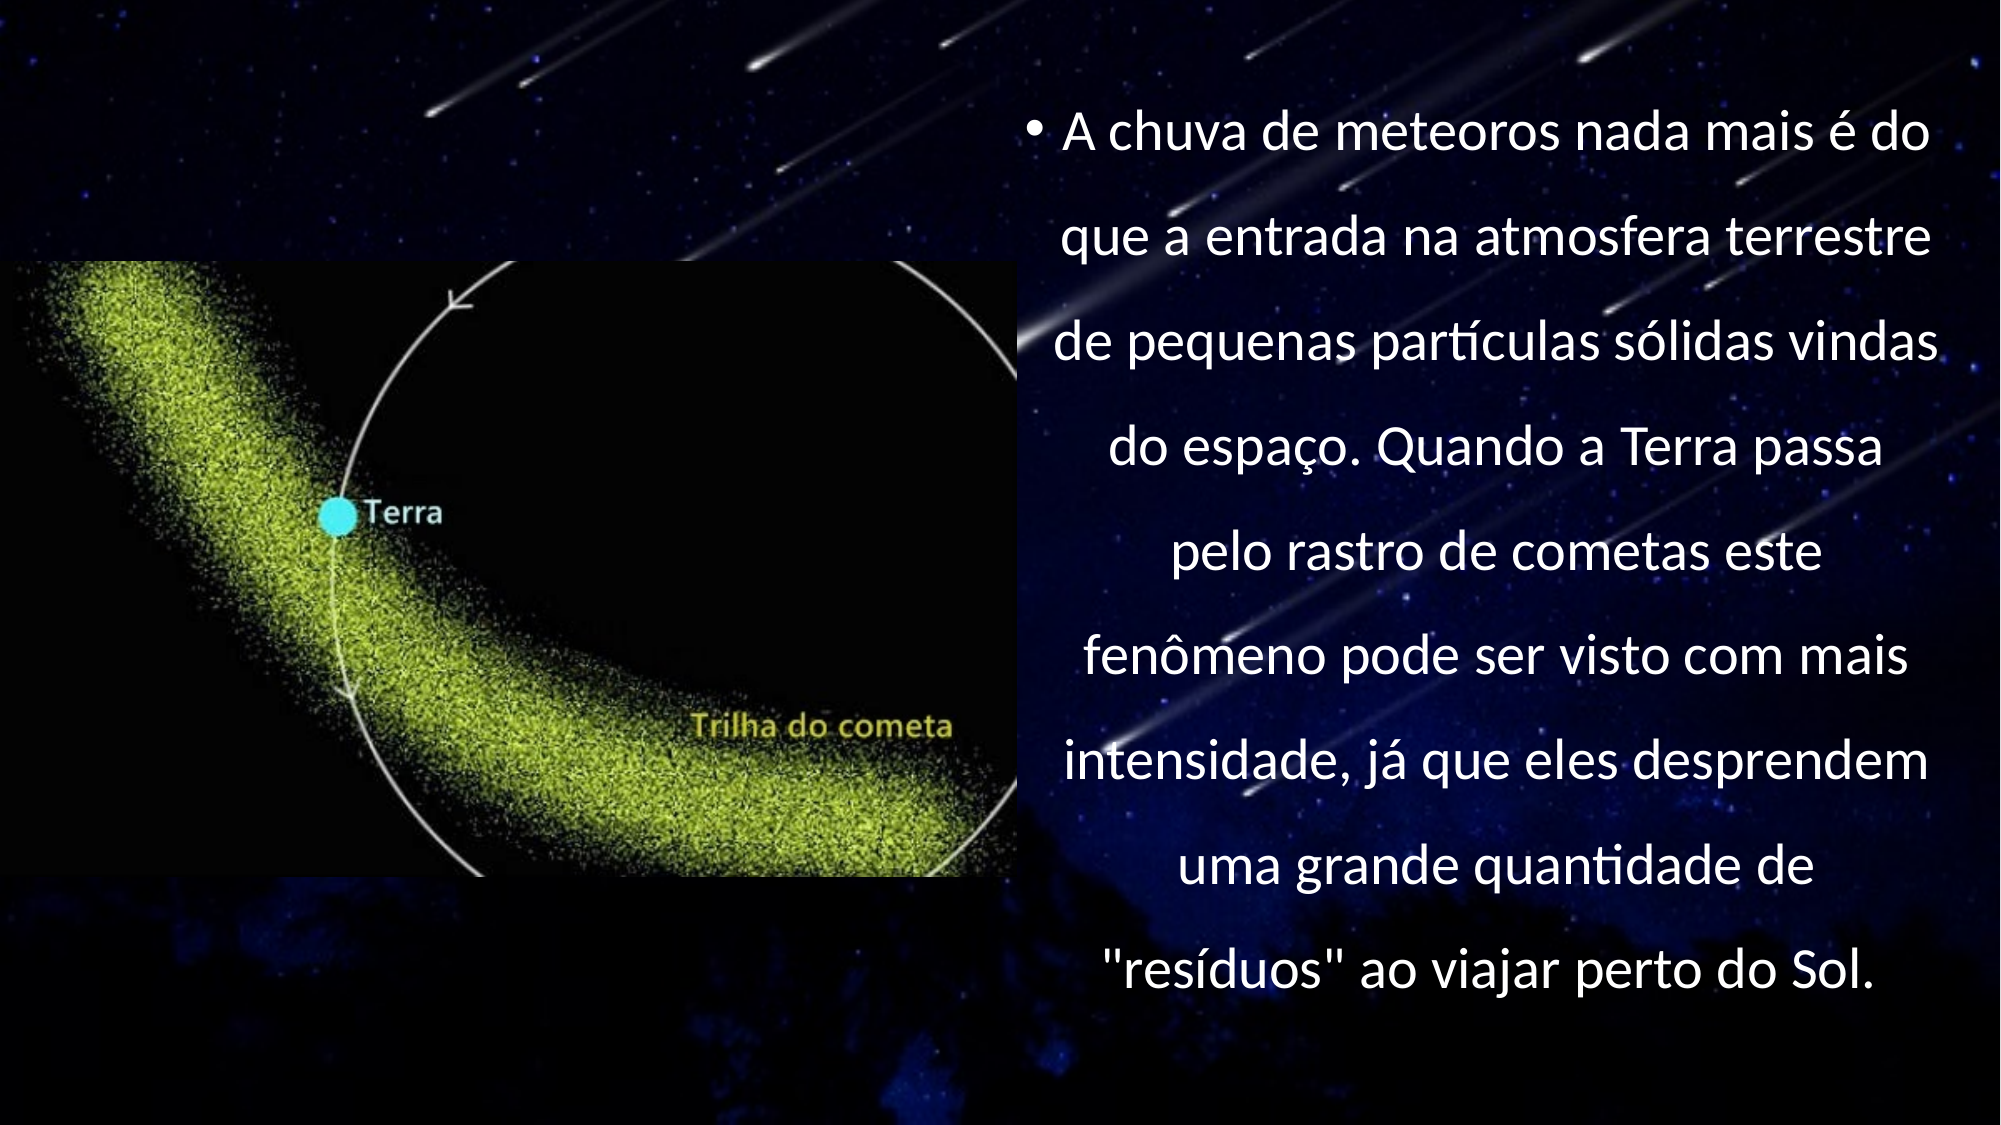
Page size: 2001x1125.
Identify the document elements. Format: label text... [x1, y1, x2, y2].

picture [0, 0, 2001, 1125]
list A chuva de meteoros nada mais é do que a entrada na atmosfera terrestre de pequenas partículas sólidas vindas do espaço. Quando a Terra passa pelo rastro de cometas este fenômeno pode ser visto com mais intensidade, já que eles desprendem uma grande quantidade de "resíduos" ao viajar perto do Sol. [999, 50, 1958, 1097]
